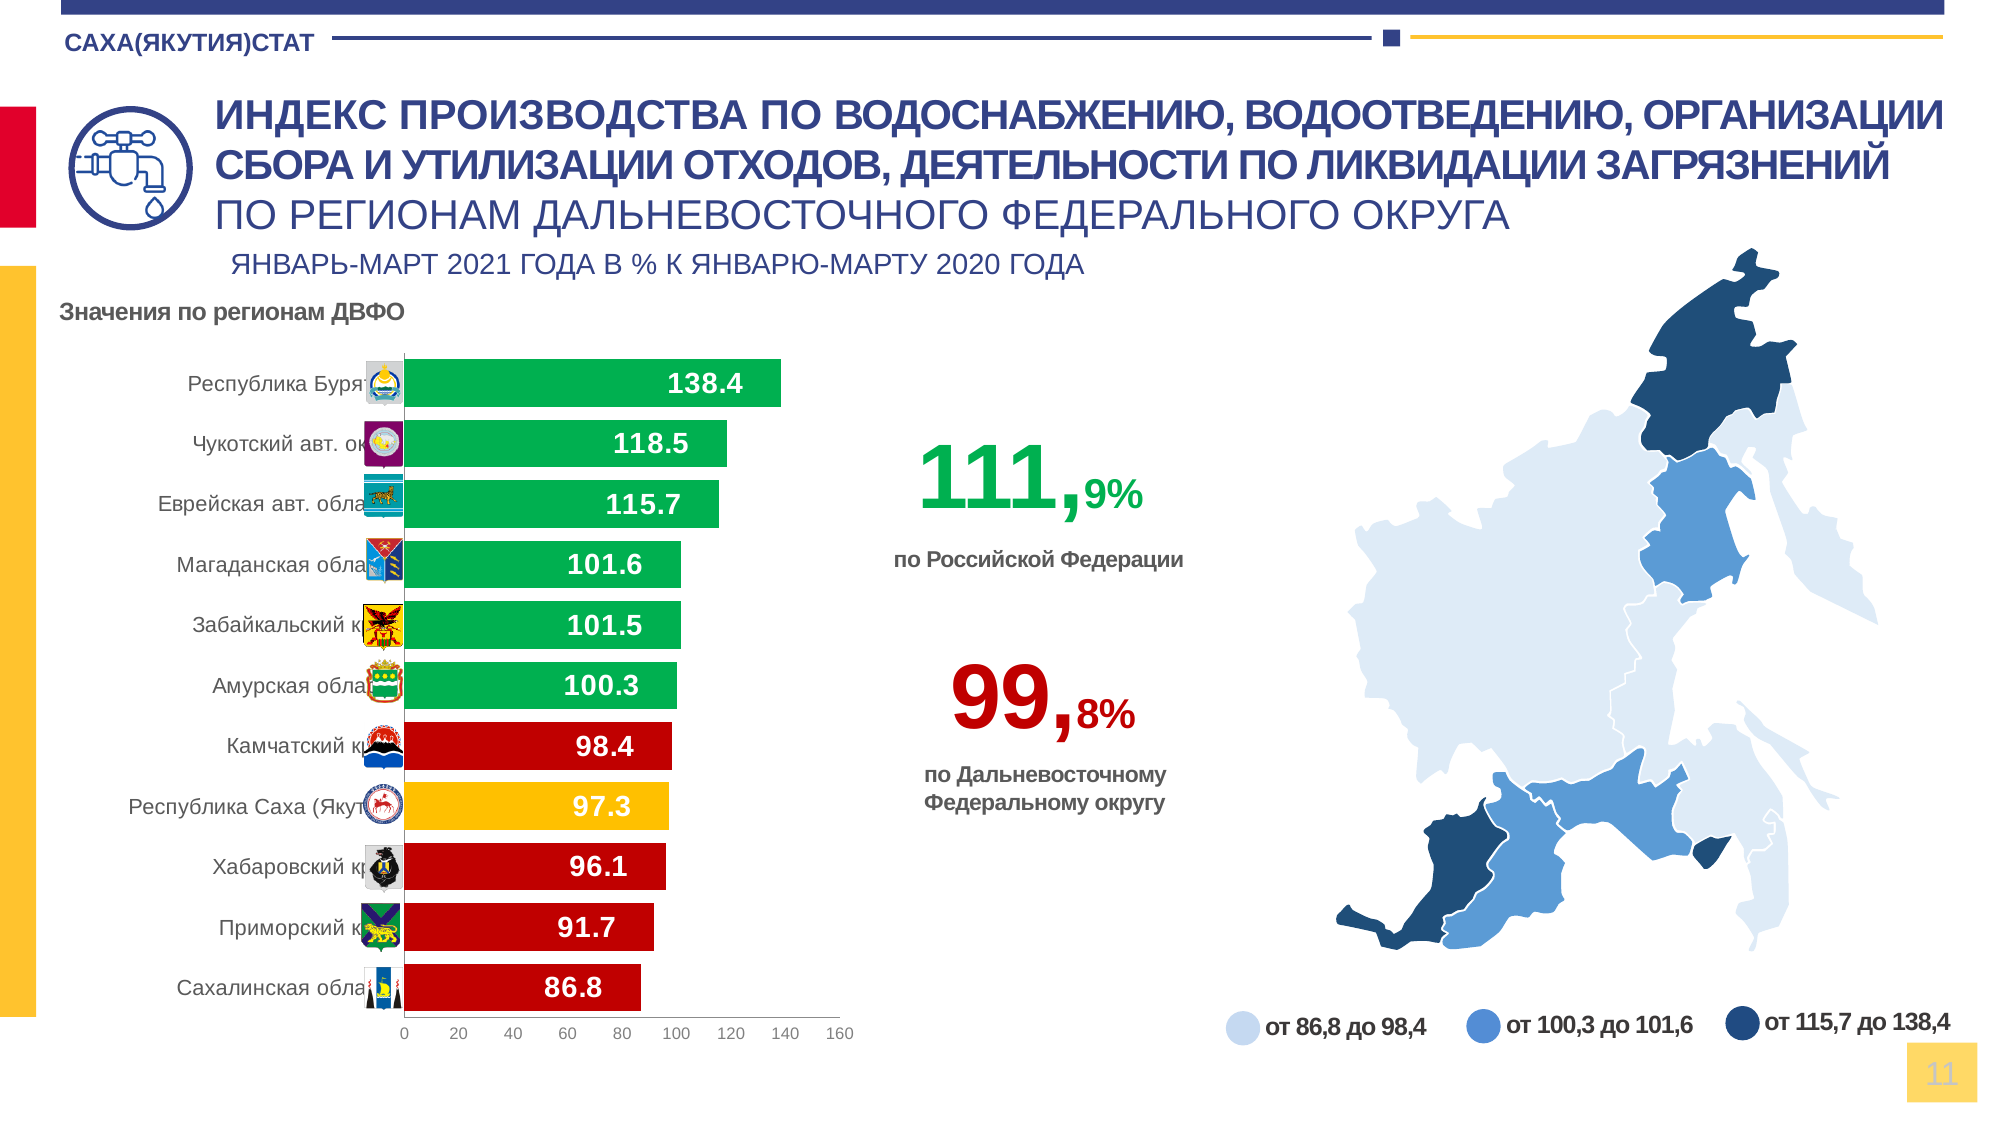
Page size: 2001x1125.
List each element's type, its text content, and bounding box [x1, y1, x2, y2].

text_box САХА(ЯКУТИЯ)СТАТ [47, 17, 332, 65]
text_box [1335, 247, 1879, 952]
text_box ЯНВАРЬ-МАРТ 2021 ГОДА В % К ЯНВАРЮ-МАРТУ 2020 ГОДА [215, 238, 1320, 284]
list ИНДЕКС ПРОИЗВОДСТВА ПО ВОДОСНАБЖЕНИЮ, ВОДООТВЕДЕНИЮ, ОРГАНИЗАЦИИ СБОРА И УТИЛИЗАЦИИ ОТХОДОВ, ДЕЯТЕЛЬНОСТИ ПО ЛИКВИДАЦИИ ЗАГРЯЗНЕНИЙ ПО РЕГИОНАМ ДАЛЬНЕВОСТОЧНОГО ФЕДЕРАЛЬНОГО ОКРУГА [199, 80, 1973, 257]
text_box по Российской Федерации [878, 536, 1205, 580]
text_box Значения по регионам ДВФО [44, 287, 760, 333]
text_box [236, 29, 1943, 116]
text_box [71, 109, 190, 228]
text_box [1725, 997, 1967, 1044]
text_box 99,8% [935, 629, 1226, 752]
slide_number 11 [1907, 1042, 1978, 1103]
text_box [1225, 1003, 1443, 1049]
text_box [1466, 1001, 1710, 1047]
text_box по Дальневосточному Федеральному округу [909, 752, 1236, 823]
text_box 111,9% [902, 409, 1181, 535]
chart [44, 340, 868, 1068]
